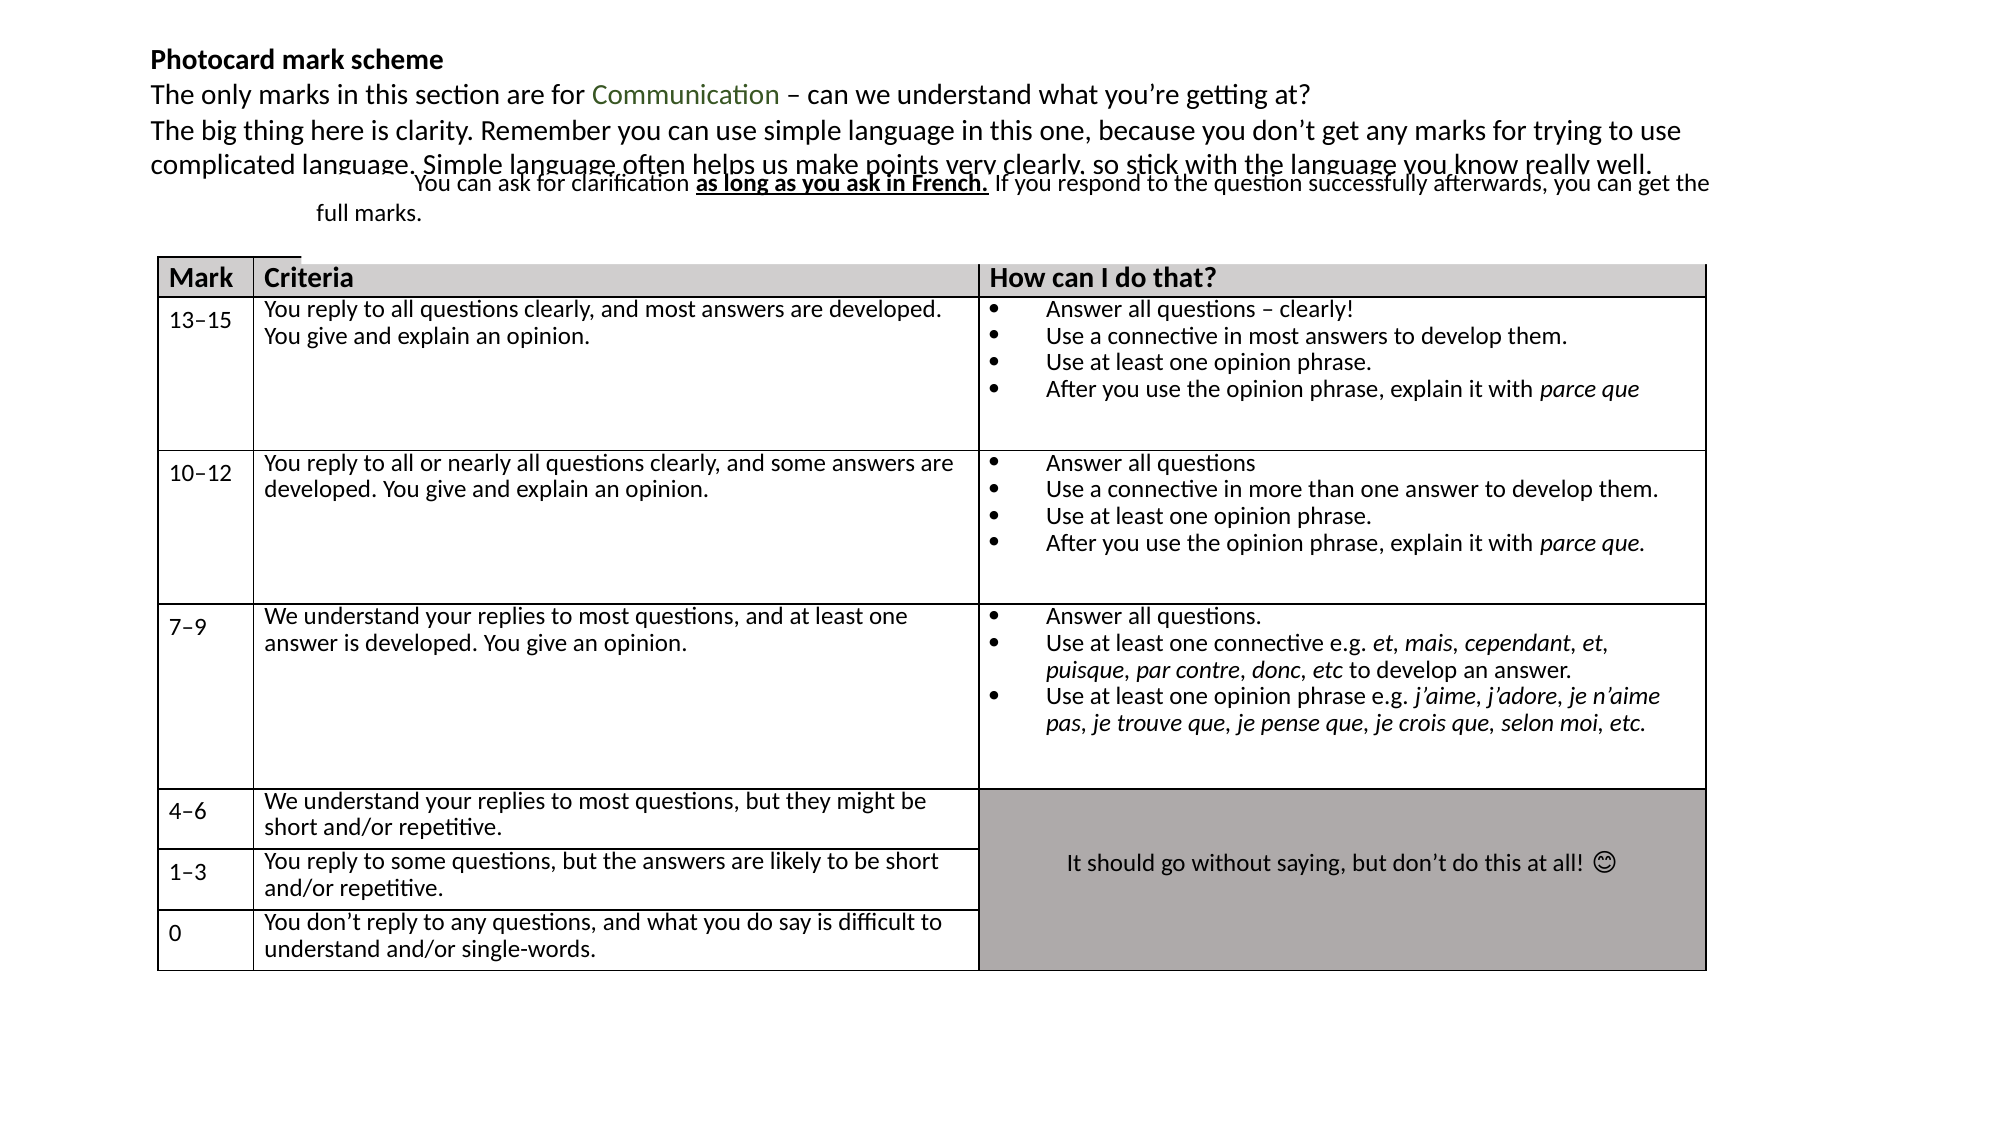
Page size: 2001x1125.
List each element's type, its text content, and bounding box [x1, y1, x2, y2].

table_cell 13–15 [159, 298, 253, 450]
text_box You can ask for clarification as long as you ask in French. If you respond to the question successfully afterwards, you can get the full marks. [301, 174, 1764, 265]
table_header Criteria [254, 258, 978, 296]
table_cell You don’t reply to any questions, and what you do say is difficult to understand and/or single-words. [254, 911, 978, 970]
table_cell 4–6 [159, 790, 253, 848]
table_cell 1–3 [159, 850, 253, 909]
table_cell 7–9 [159, 605, 253, 788]
table_cell It should go without saying, but don’t do this at all! 😊 [980, 790, 1705, 970]
table_cell Answer all questions – clearly! Use a connective in most answers to develop them. Use at least one opinion phrase. After you use the opinion phrase, explain it with parce que [980, 298, 1705, 450]
table_cell You reply to all or nearly all questions clearly, and some answers are developed. You give and explain an opinion. [254, 451, 978, 603]
table_cell You reply to some questions, but the answers are likely to be short and/or repetitive. [254, 850, 978, 909]
table_cell 0 [159, 911, 253, 970]
table_cell We understand your replies to most questions, and at least one answer is developed. You give an opinion. [254, 605, 978, 788]
table_header How can I do that? [980, 265, 1705, 296]
table_cell You reply to all questions clearly, and most answers are developed. You give and explain an opinion. [254, 298, 978, 450]
table_cell 10–12 [159, 451, 253, 603]
table_header Mark [159, 258, 253, 296]
table_cell Answer all questions Use a connective in more than one answer to develop them. Use at least one opinion phrase. After you use the opinion phrase, explain it with parce que. [980, 451, 1705, 603]
table_cell Answer all questions. Use at least one connective e.g. et, mais, cependant, et, puisque, par contre, donc, etc to develop an answer. Use at least one opinion phrase e.g. j’aime, j’adore, je n’aime pas, je trouve que, je pense que, je crois que, selon moi, etc. [980, 605, 1705, 788]
text_box Photocard mark scheme The only marks in this section are for Communication – can we understand what you’re getting at? The big thing here is clarity. Remember you can use simple language in this one, because you don’t get any marks for trying to use complicated language. Simple language often helps us make points very clearly, so stick with the language you know really well. [135, 33, 1836, 234]
table_cell We understand your replies to most questions, but they might be short and/or repetitive. [254, 790, 978, 848]
